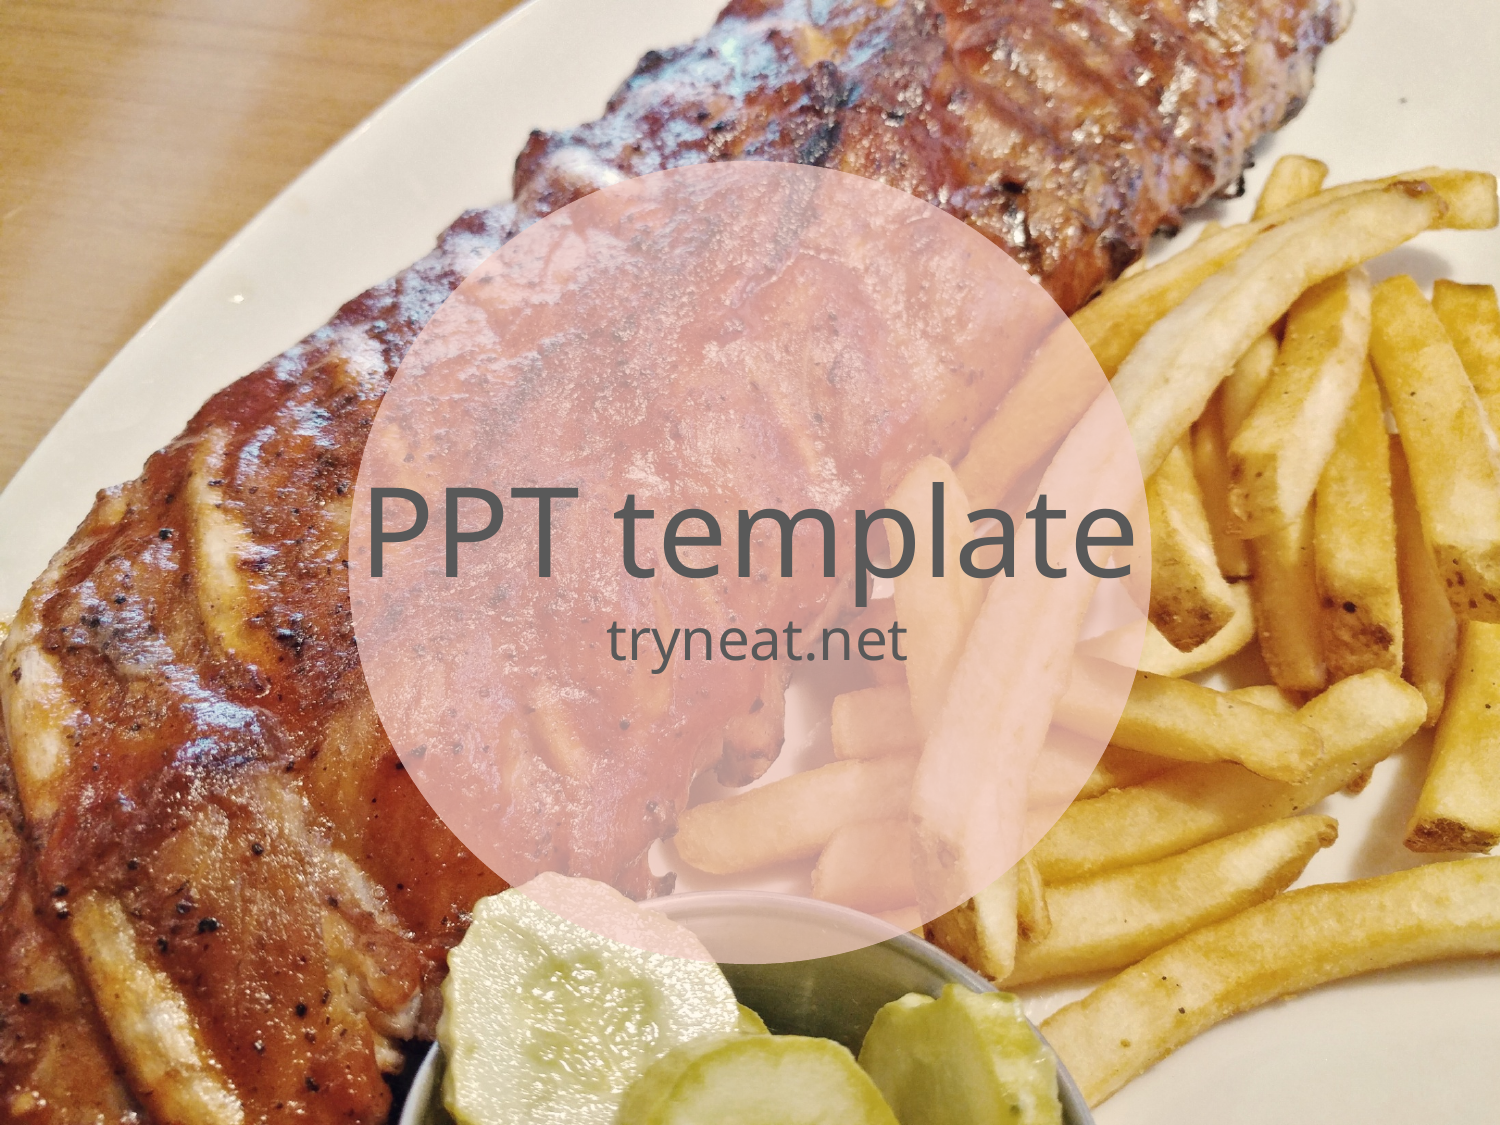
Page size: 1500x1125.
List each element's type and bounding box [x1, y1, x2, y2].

text_box [0, 0, 1500, 1125]
